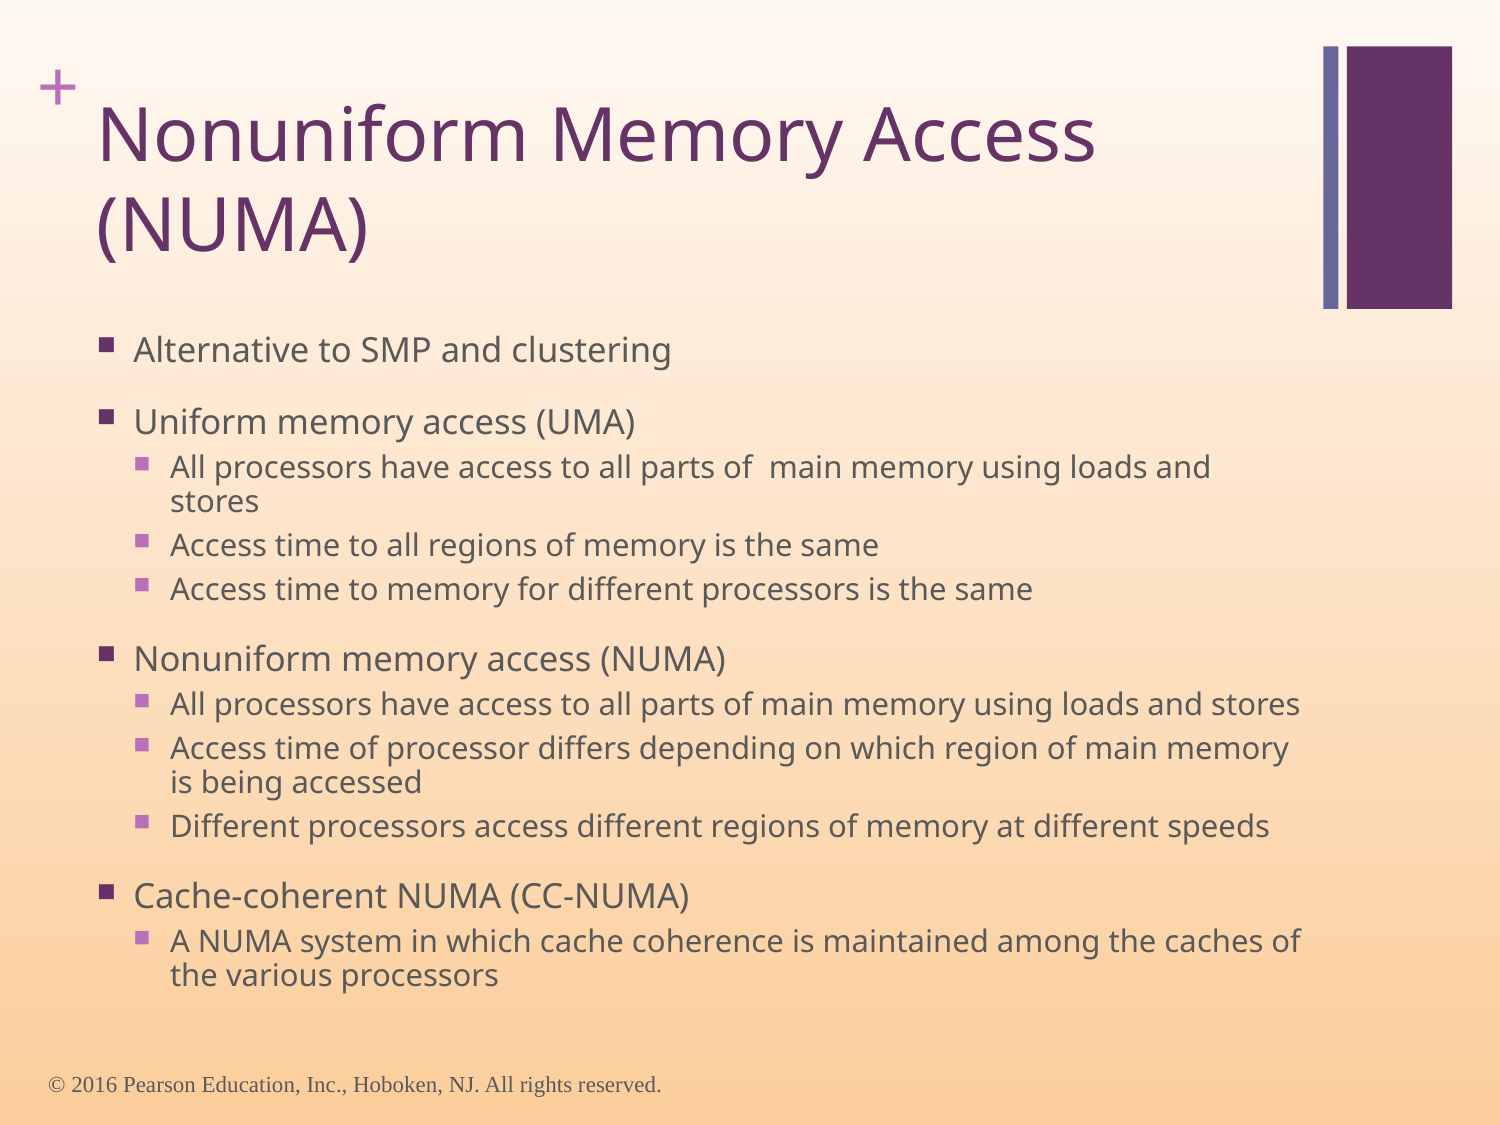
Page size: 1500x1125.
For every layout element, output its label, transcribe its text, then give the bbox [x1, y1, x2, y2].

title Nonuniform Memory Access (NUMA) [81, 79, 1322, 263]
list Alternative to SMP and clustering Uniform memory access (UMA) All processors have access to all parts of main memory using loads and stores Access time to all regions of memory is the same Access time to memory for different processors is the same Nonuniform memory access (NUMA) All processors have access to all parts of main memory using loads and stores Access time of processor differs depending on which region of main memory is being accessed Different processors access different regions of memory at different speeds Cache-coherent NUMA (CC-NUMA) A NUMA system in which cache coherence is maintained among the caches of the various processors [81, 324, 1322, 1038]
footer © 2016 Pearson Education, Inc., Hoboken, NJ. All rights reserved. [33, 1053, 1038, 1114]
